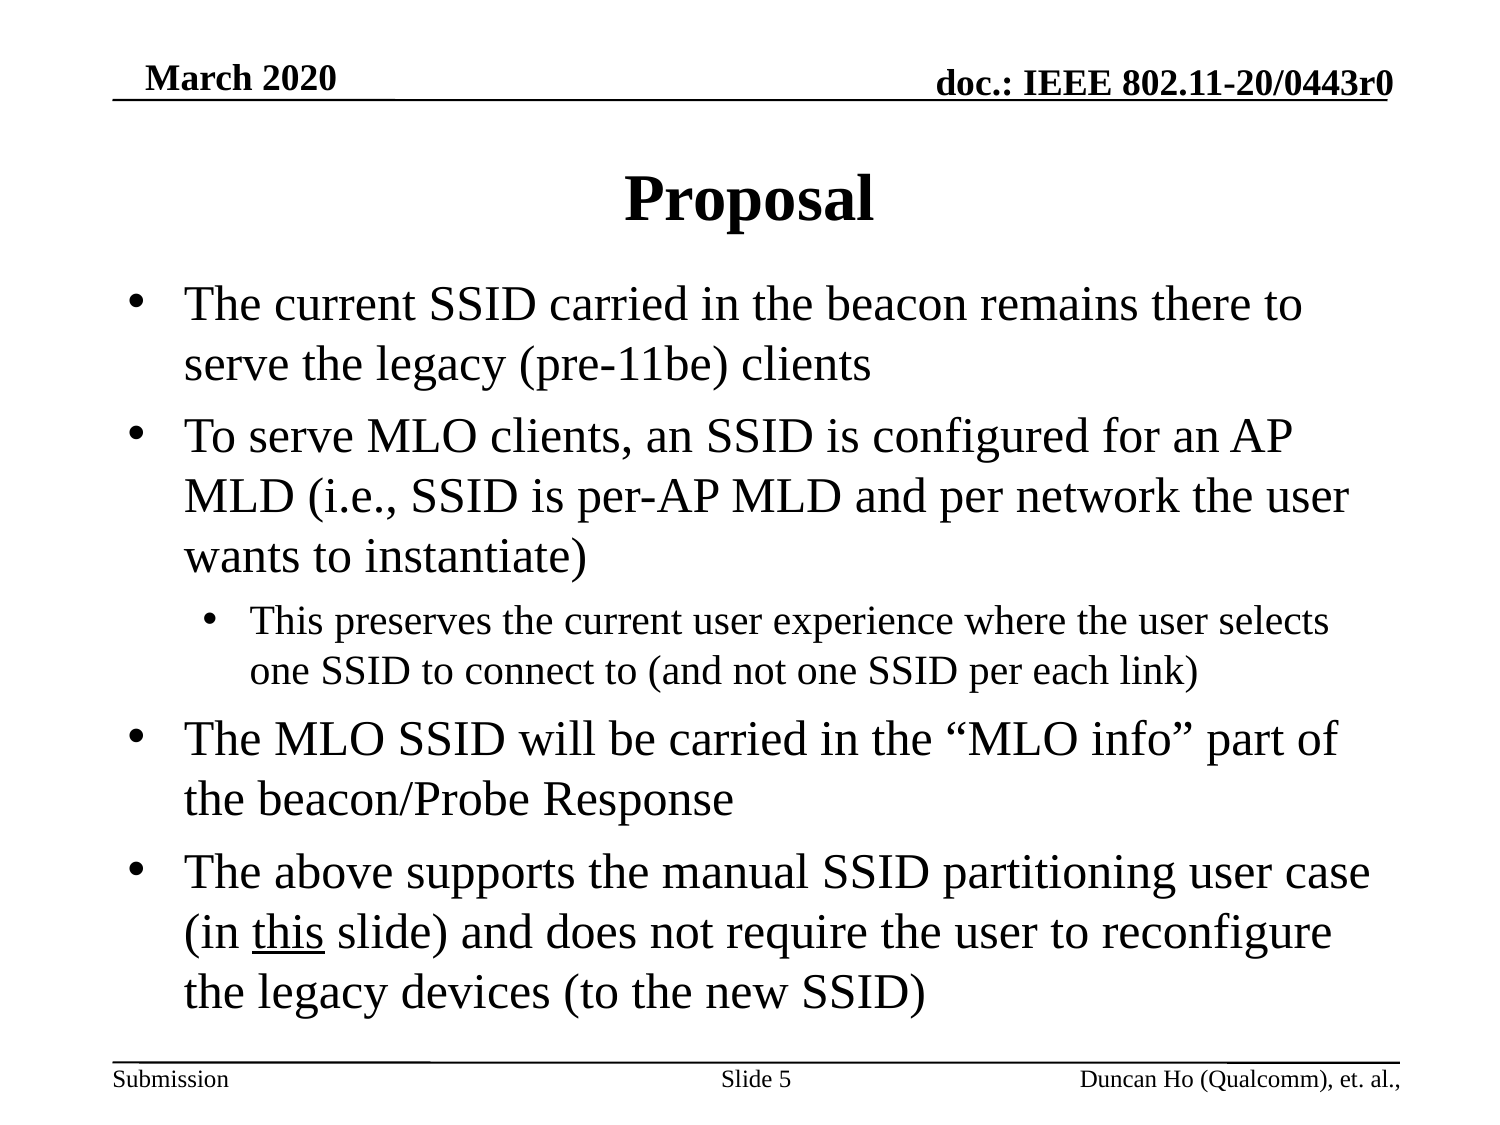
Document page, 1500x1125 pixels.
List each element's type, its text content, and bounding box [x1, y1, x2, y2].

title Proposal [112, 112, 1388, 262]
list The current SSID carried in the beacon remains there to serve the legacy (pre-11be) clients To serve MLO clients, an SSID is configured for an AP MLD (i.e., SSID is per-AP MLD and per network the user wants to instantiate) This preserves the current user experience where the user selects one SSID to connect to (and not one SSID per each link) The MLO SSID will be carried in the “MLO info” part of the beacon/Probe Response The above supports the manual SSID partitioning user case (in this slide) and does not require the user to reconfigure the legacy devices (to the new SSID) [112, 262, 1388, 1000]
footer Duncan Ho (Qualcomm), et. al., [878, 1061, 1402, 1093]
slide_number Slide 5 [712, 1061, 800, 1123]
